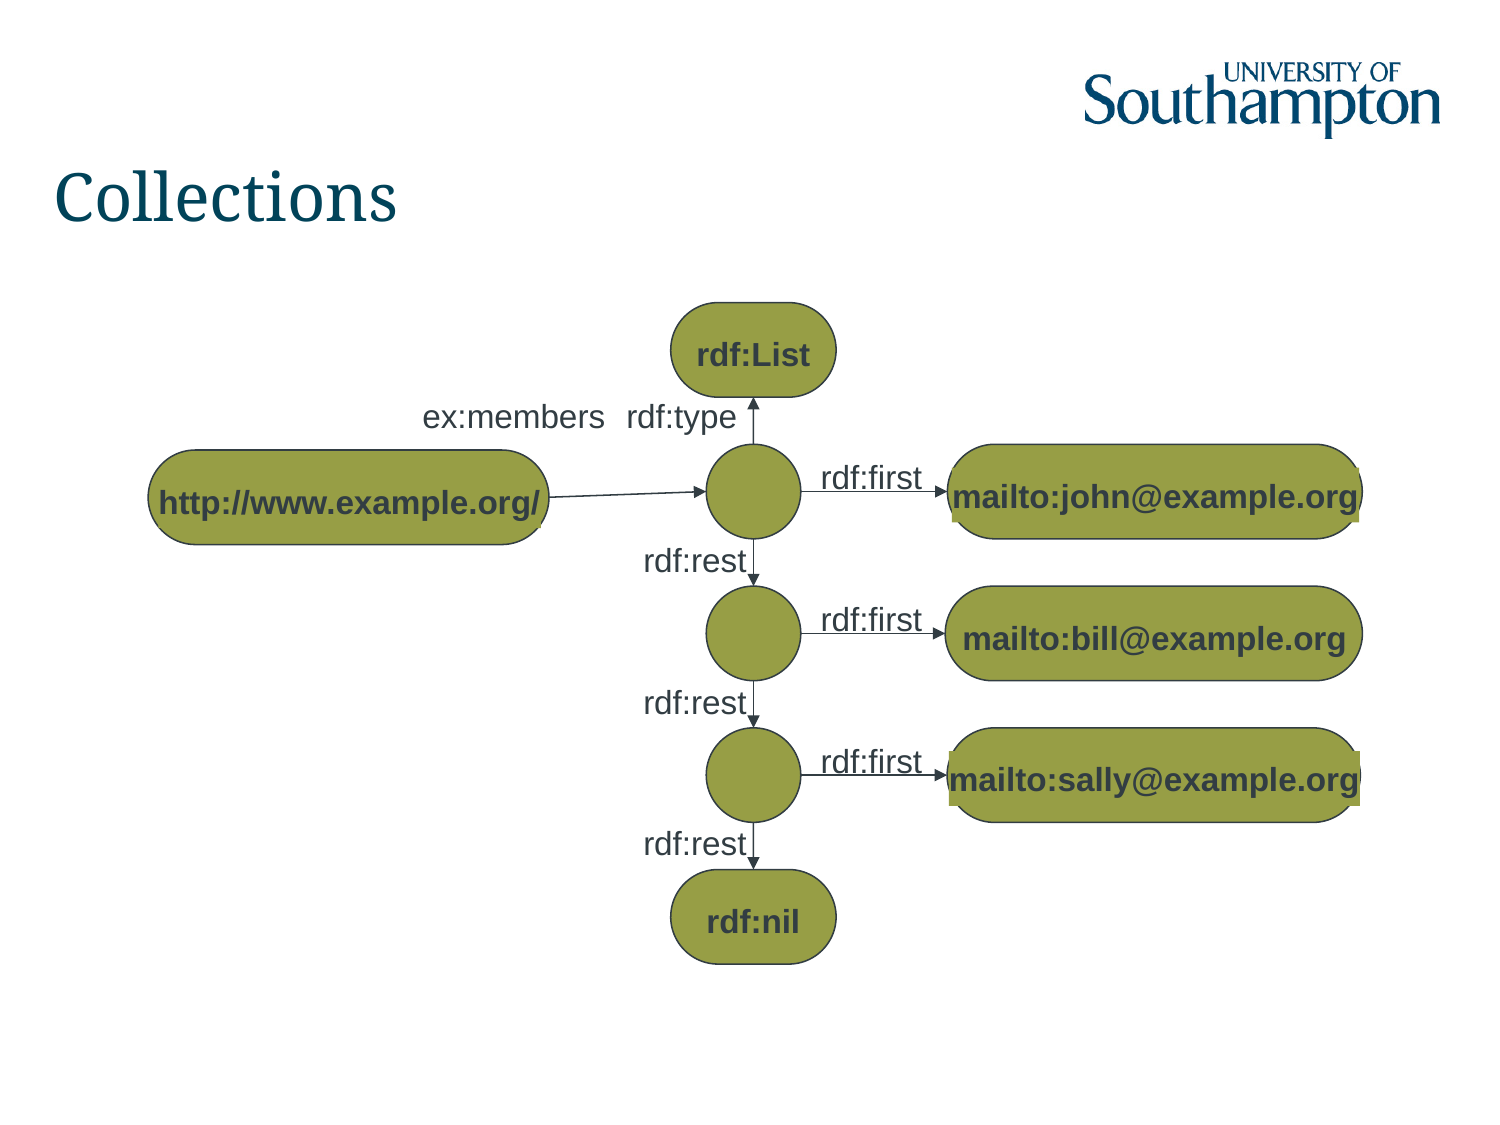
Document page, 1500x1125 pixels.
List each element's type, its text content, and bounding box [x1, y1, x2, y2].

text_box rdf:type [621, 387, 749, 443]
text_box [706, 586, 801, 680]
text_box rdf:rest [628, 815, 762, 870]
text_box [554, 491, 707, 498]
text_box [670, 869, 837, 965]
text_box [706, 728, 801, 822]
text_box rdf:first [805, 641, 938, 646]
text_box rdf:rest [628, 673, 762, 729]
text_box rdf:first [805, 448, 938, 491]
text_box [706, 444, 801, 539]
text_box rdf:rest [628, 531, 762, 587]
picture [1085, 62, 1440, 139]
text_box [946, 727, 1361, 823]
text_box rdf:first [805, 590, 938, 632]
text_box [147, 449, 550, 545]
text_box rdf:first [805, 732, 938, 774]
title Collections [52, 147, 1448, 255]
text_box ex:members [407, 387, 621, 443]
text_box rdf:first [805, 499, 938, 504]
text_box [670, 302, 837, 398]
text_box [944, 585, 1363, 681]
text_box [947, 444, 1363, 540]
